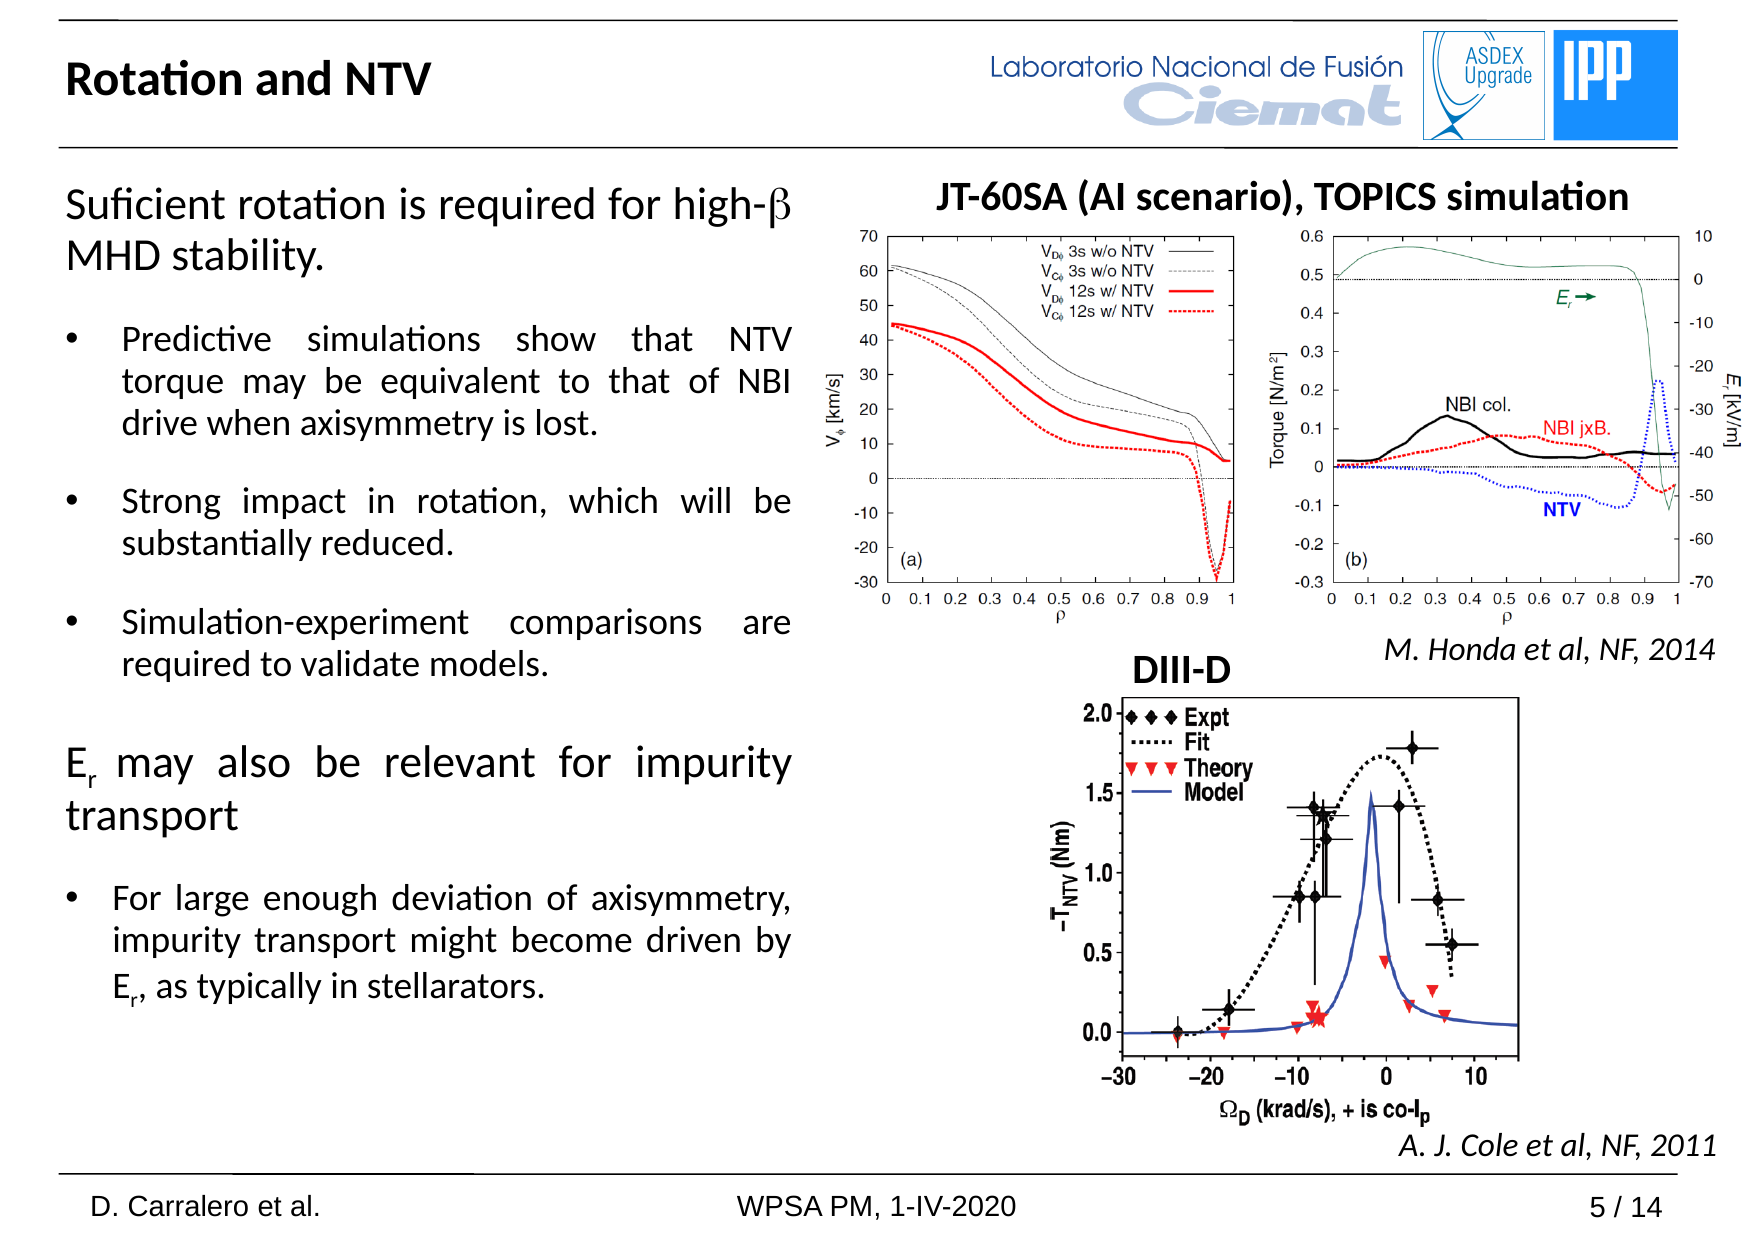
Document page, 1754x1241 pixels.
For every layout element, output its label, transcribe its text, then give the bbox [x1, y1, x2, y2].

text_box DIII-D [1109, 643, 1232, 677]
text_box JT-60SA (AI scenario), TOPICS simulation [888, 171, 1678, 216]
picture [820, 218, 1754, 633]
text_box 5 / 14 [1384, 1180, 1678, 1229]
picture [1423, 31, 1545, 140]
picture [1550, 27, 1681, 143]
text_box M. Honda et al, NF, 2014 [1115, 642, 1716, 680]
text_box A. J. Cole et al, NF, 2011 [1117, 1123, 1718, 1176]
picture [985, 34, 1419, 141]
text_box Suficient rotation is required for high-b MHD stability. Predictive simulations show that NTV torque may be equivalent to that of NBI drive when axisymmetry is lost. Strong impact in rotation, which will be substantially reduced. Simulation-experiment comparisons are required to validate models. Er may also be relevant for impurity transport For large enough deviation of axisymmetry, impurity transport might become driven by Er, as typically in stellarators. [50, 171, 808, 1058]
title Rotation and NTV [50, 47, 1374, 160]
picture [1031, 678, 1543, 1132]
